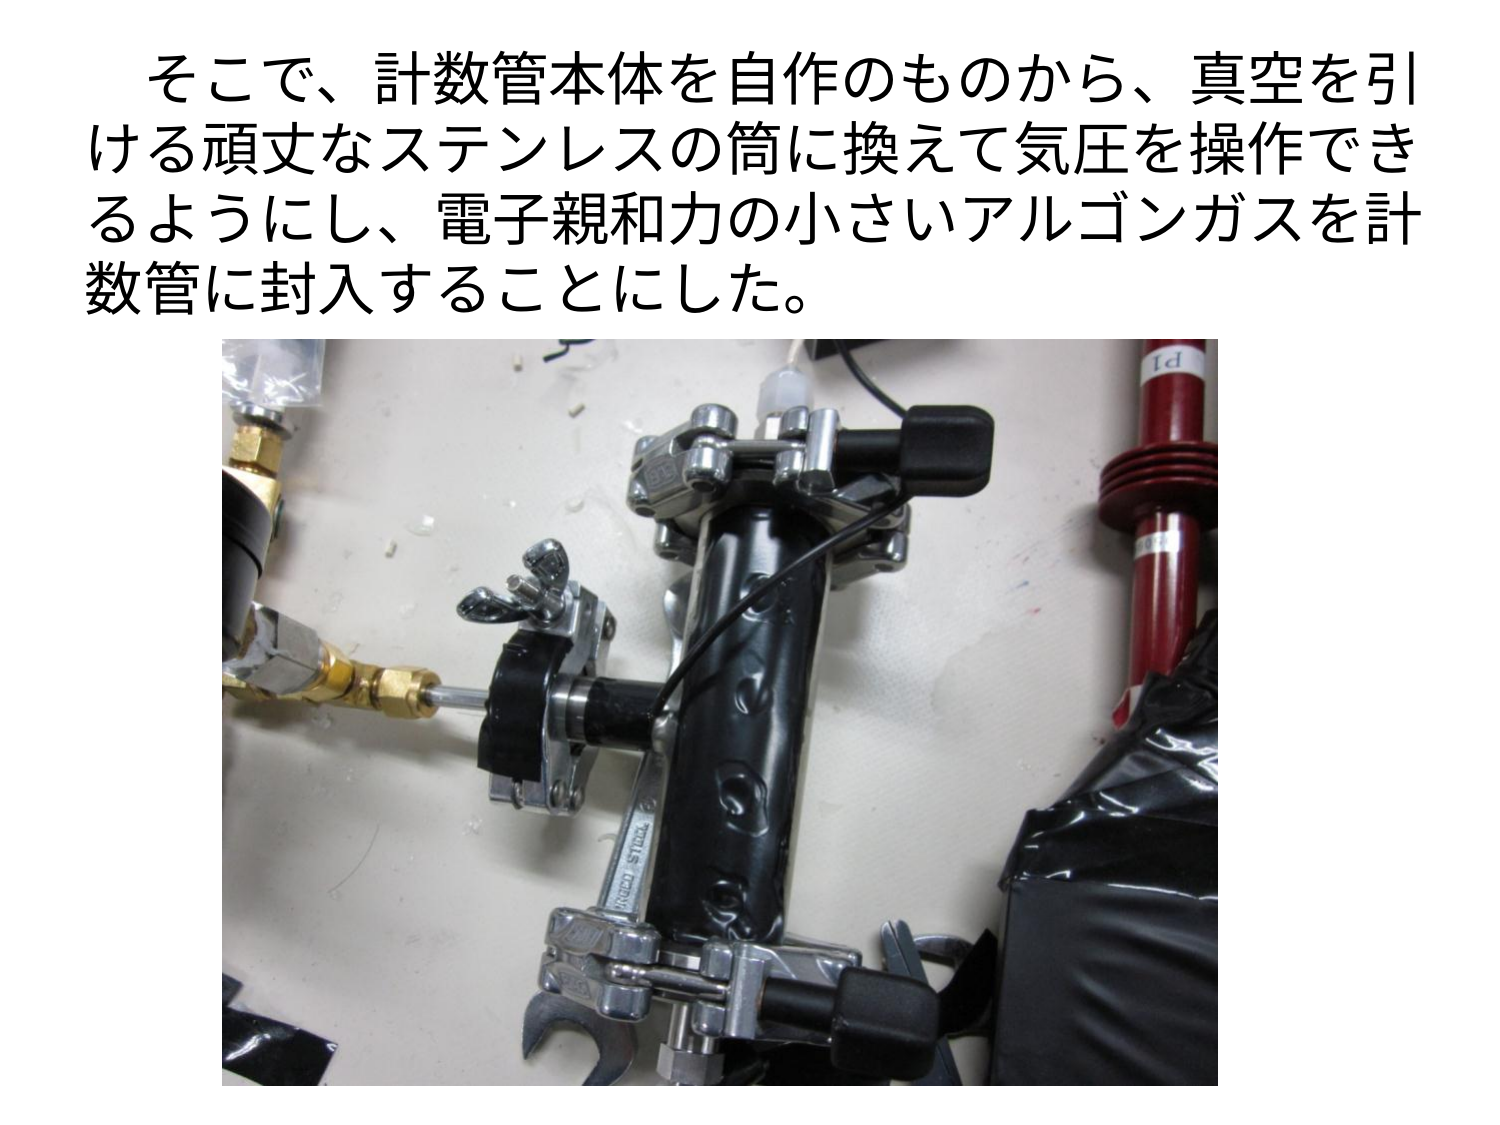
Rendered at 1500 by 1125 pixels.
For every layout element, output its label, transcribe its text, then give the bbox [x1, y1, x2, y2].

picture [222, 339, 1218, 1087]
text_box そこで、計数管本体を自作のものから、真空を引ける頑丈なステンレスの筒に換えて気圧を操作できるようにし、電子親和力の小さいアルゴンガスを計数管に封入することにした。 [70, 35, 1442, 960]
